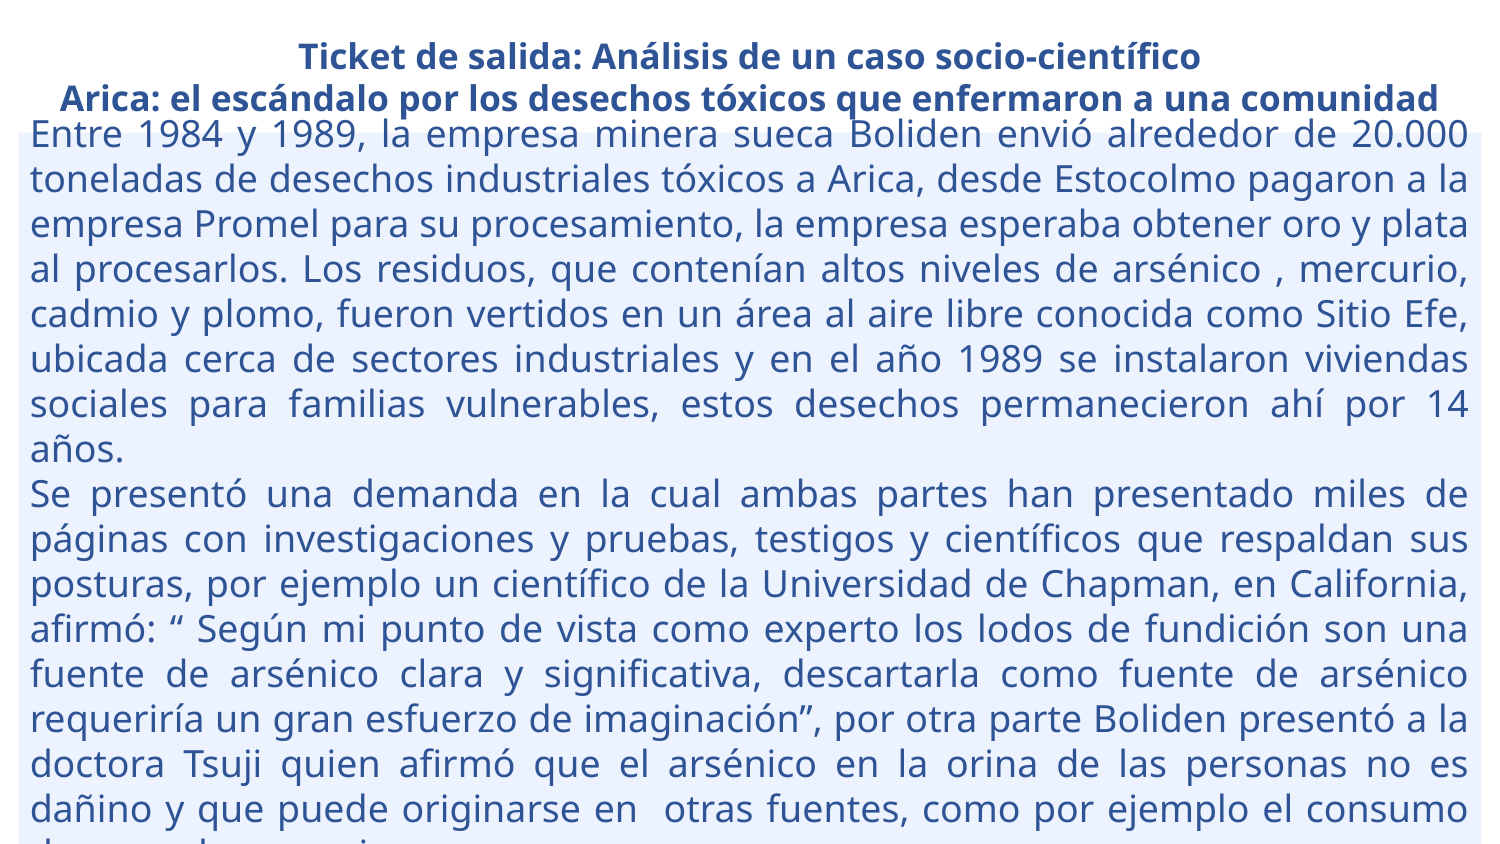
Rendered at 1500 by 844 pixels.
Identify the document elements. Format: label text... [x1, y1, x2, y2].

text_box Ticket de salida: Análisis de un caso socio-científico Arica: el escándalo por los desechos tóxicos que enfermaron a una comunidad [18, 0, 1482, 132]
text_box Entre 1984 y 1989, la empresa minera sueca Boliden envió alrededor de 20.000 toneladas de desechos industriales tóxicos a Arica, desde Estocolmo pagaron a la empresa Promel para su procesamiento, la empresa esperaba obtener oro y plata al procesarlos. Los residuos, que contenían altos niveles de arsénico , mercurio, cadmio y plomo, fueron vertidos en un área al aire libre conocida como Sitio Efe, ubicada cerca de sectores industriales y en el año 1989 se instalaron viviendas sociales para familias vulnerables, estos desechos permanecieron ahí por 14 años. Se presentó una demanda en la cual ambas partes han presentado miles de páginas con investigaciones y pruebas, testigos y científicos que respaldan sus posturas, por ejemplo un científico de la Universidad de Chapman, en California, afirmó: “ Según mi punto de vista como experto los lodos de fundición son una fuente de arsénico clara y significativa, descartarla como fuente de arsénico requeriría un gran esfuerzo de imaginación”, por otra parte Boliden presentó a la doctora Tsuji quien afirmó que el arsénico en la orina de las personas no es dañino y que puede originarse en otras fuentes, como por ejemplo el consumo de pescados y mariscos. [18, 132, 1482, 844]
text_box [280, 326, 1500, 402]
